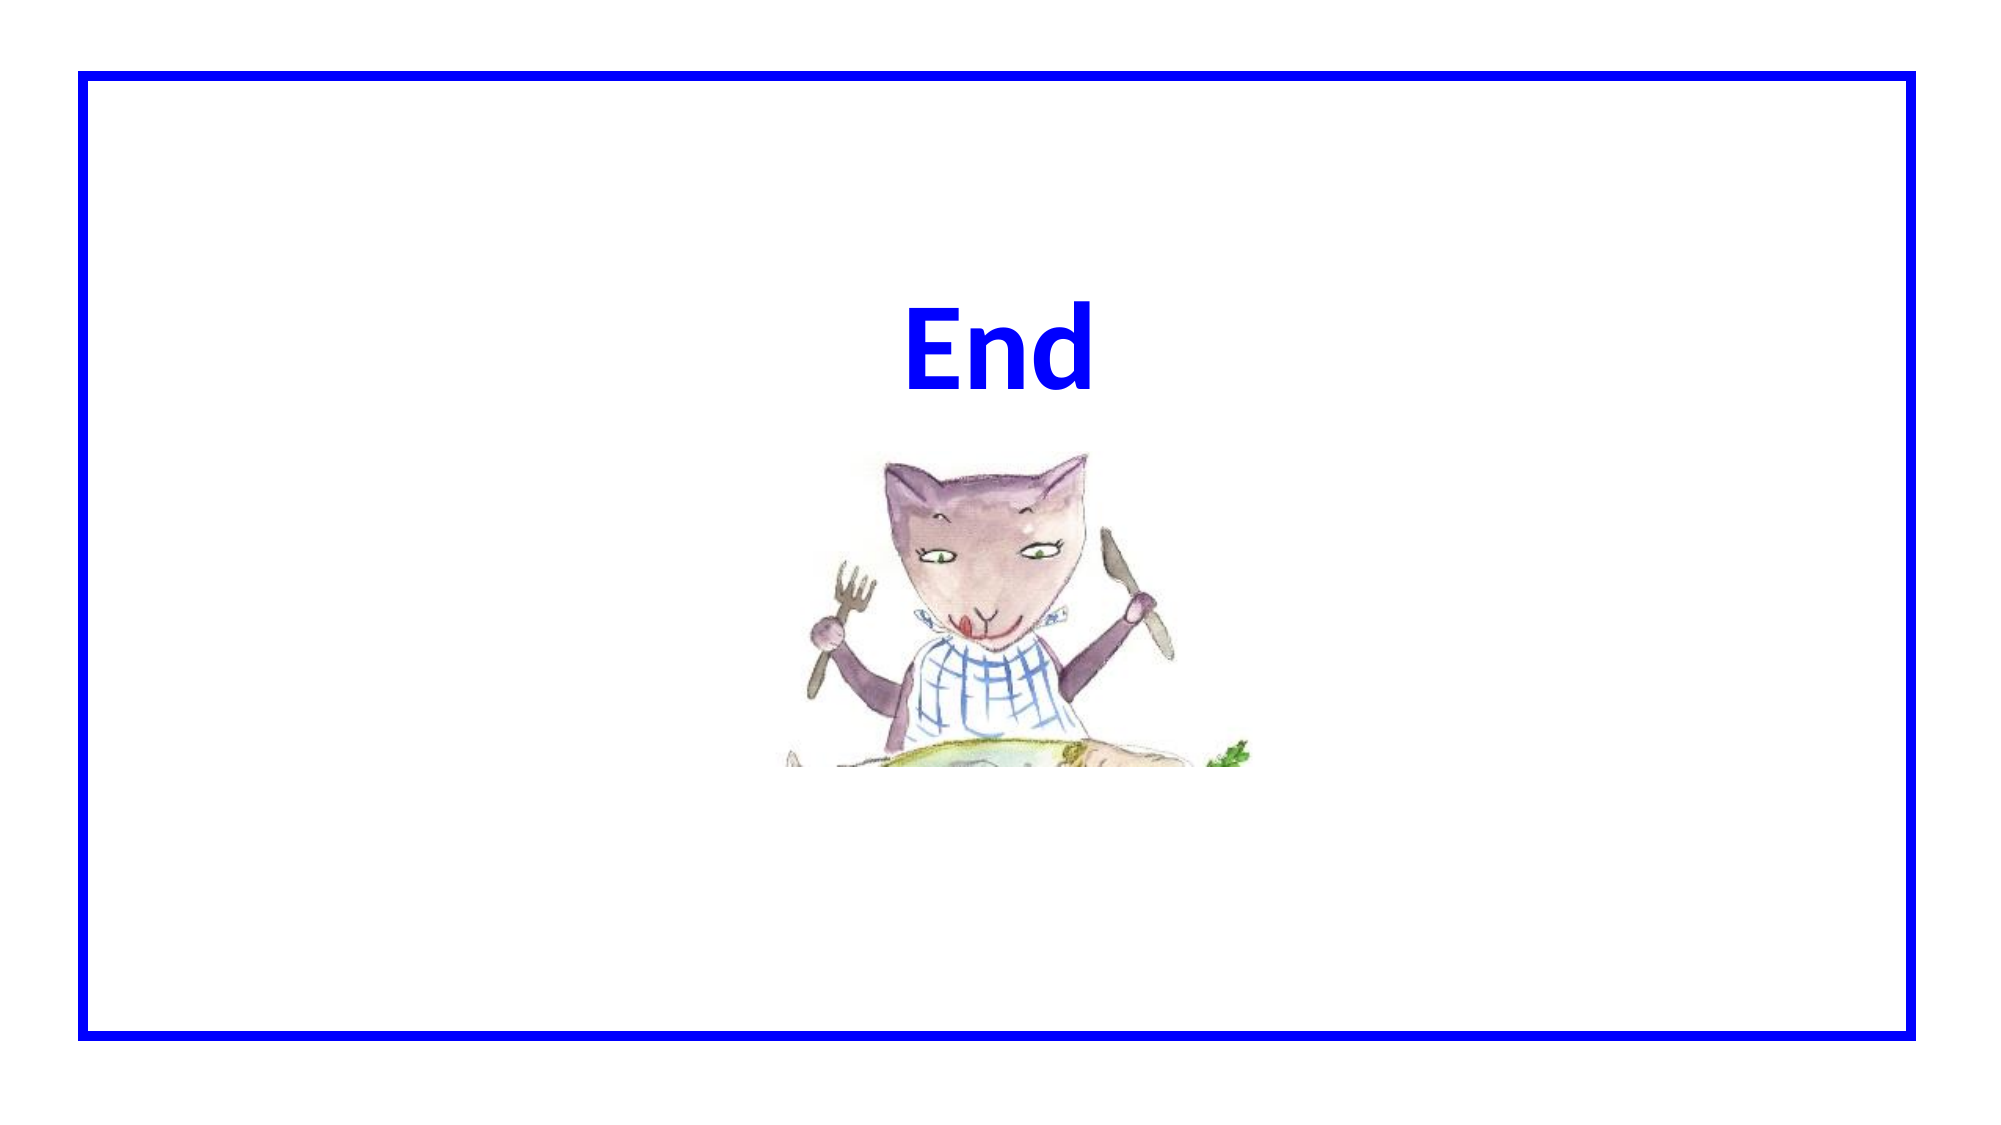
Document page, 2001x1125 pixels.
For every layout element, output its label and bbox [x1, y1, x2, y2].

text_box [82, 75, 1912, 1037]
picture [751, 451, 1256, 767]
